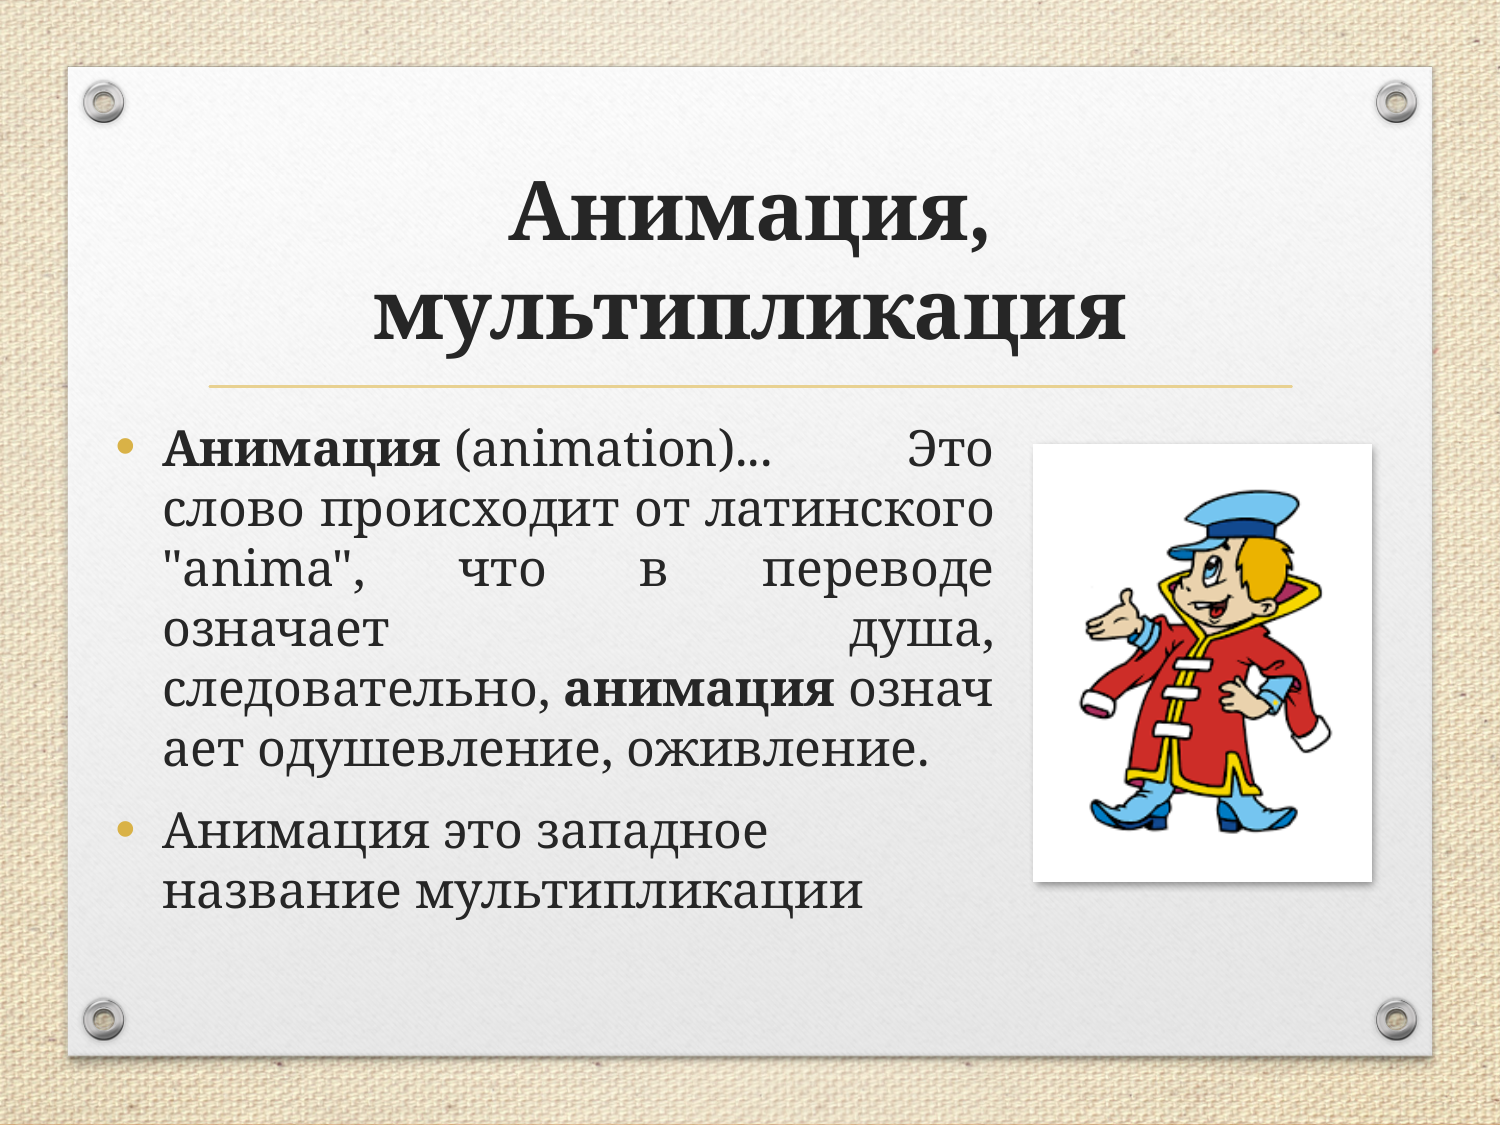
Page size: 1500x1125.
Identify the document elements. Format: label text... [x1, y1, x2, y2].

picture [0, 0, 1500, 1125]
title Анимация, мультипликация [193, 150, 1309, 365]
list Анимация (animation)... Это слово происходит от латинского "anima", что в переводе означает душа, следовательно, анимация означает одушевление, оживление. Анимация это западное название мультипликации [100, 408, 1010, 974]
